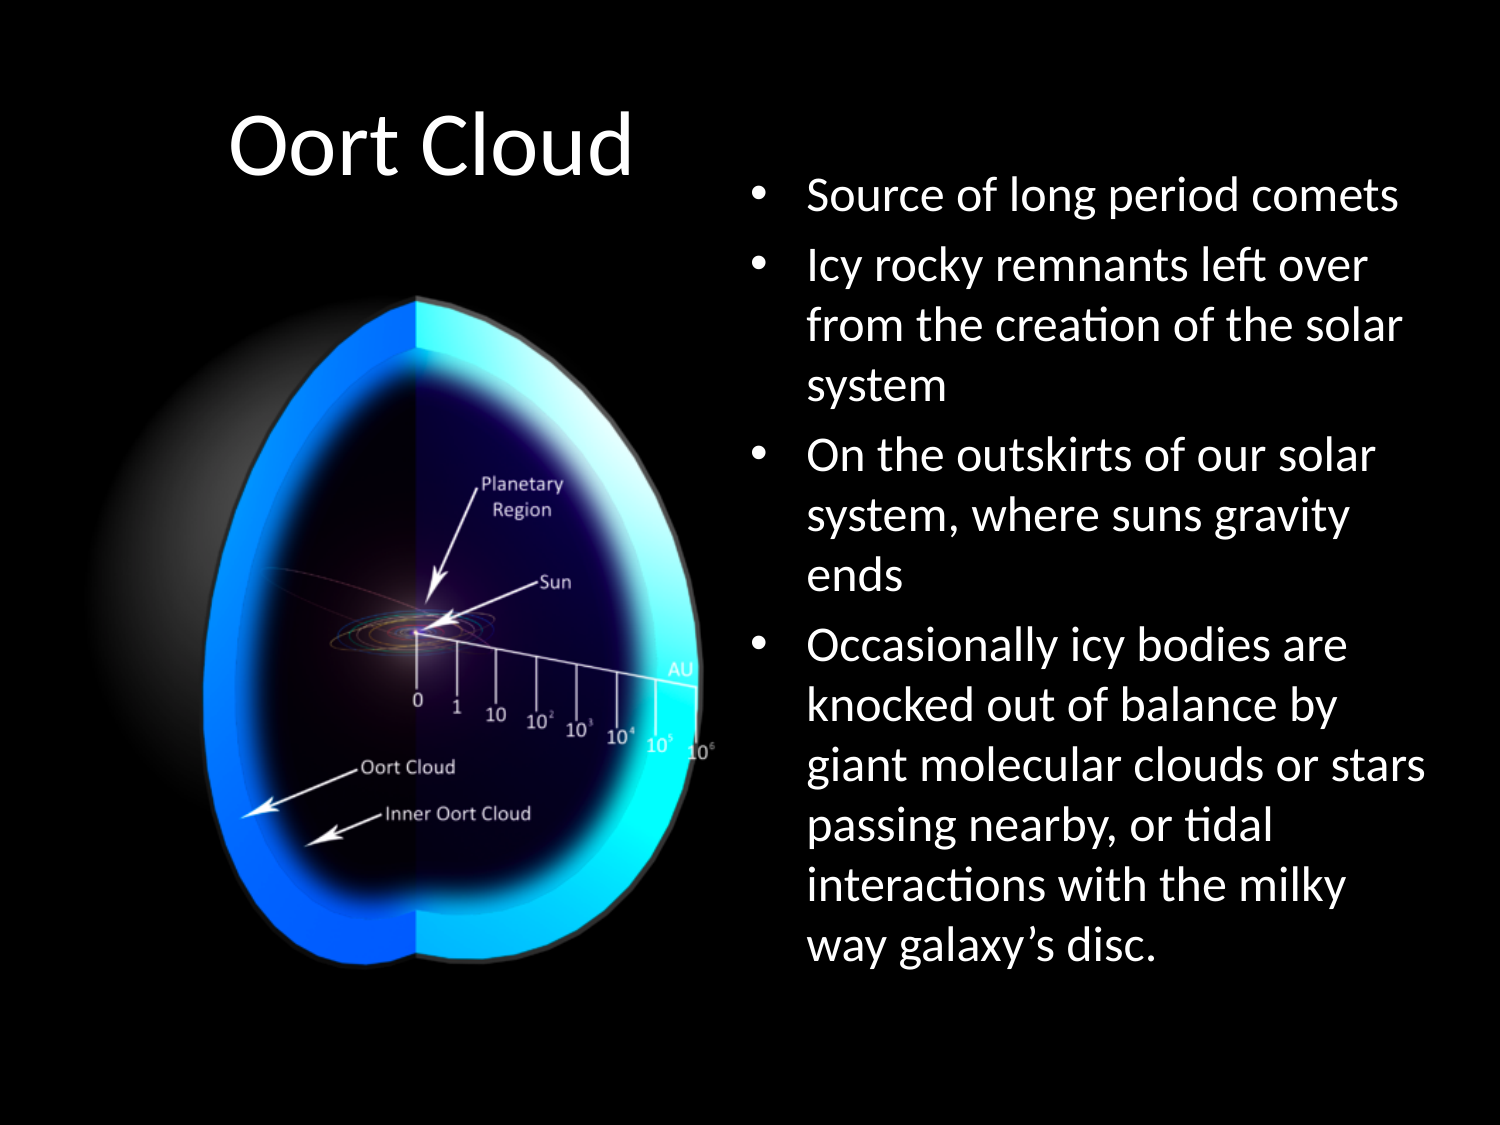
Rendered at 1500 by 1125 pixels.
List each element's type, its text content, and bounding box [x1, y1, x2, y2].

list Source of long period comets Icy rocky remnants left over from the creation of the solar system On the outskirts of our solar system, where suns gravity ends Occasionally icy bodies are knocked out of balance by giant molecular clouds or stars passing nearby, or tidal interactions with the milky way galaxy’s disc. [734, 154, 1443, 1049]
title Oort Cloud [128, 44, 736, 199]
picture [0, 201, 848, 1049]
